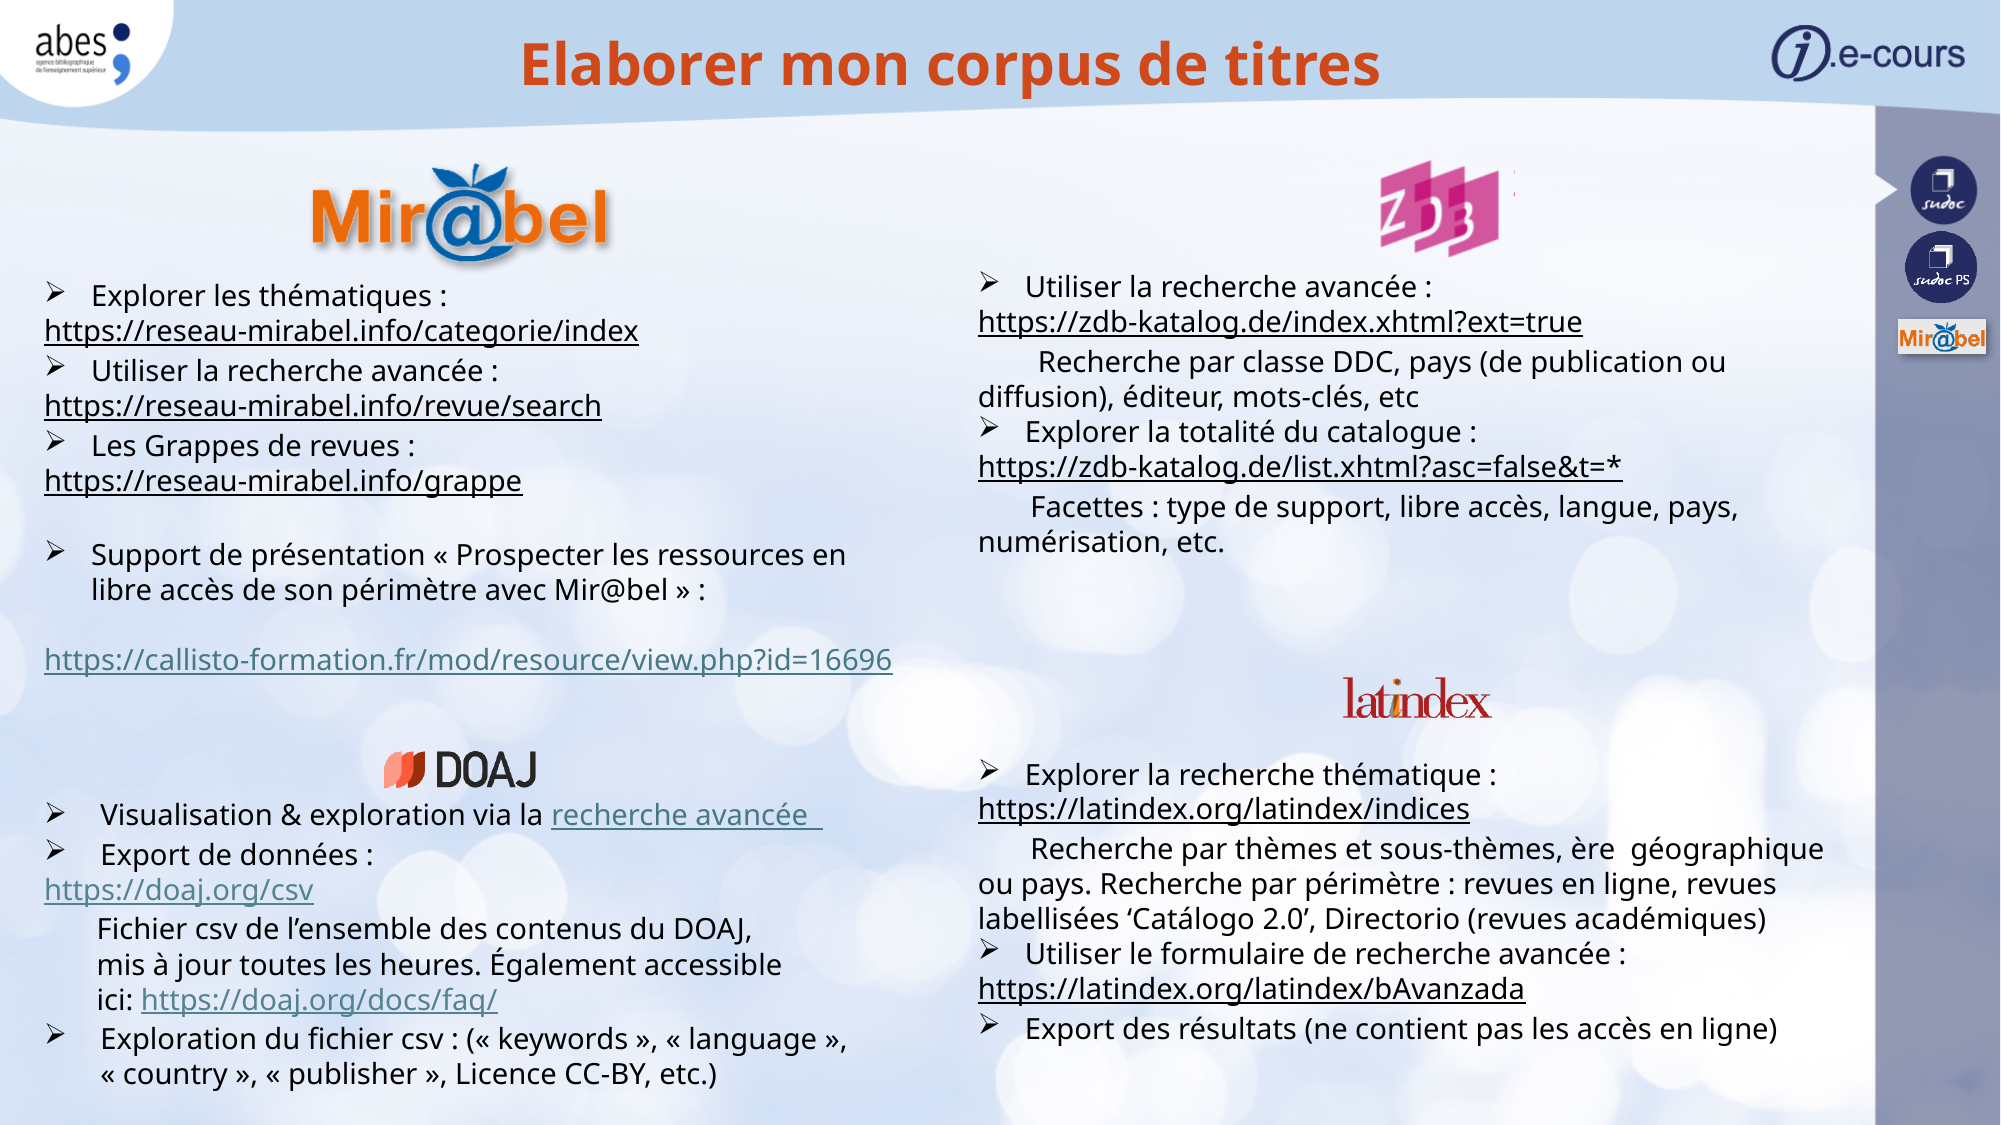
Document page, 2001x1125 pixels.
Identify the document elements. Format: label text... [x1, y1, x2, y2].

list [307, 148, 612, 271]
title Elaborer mon corpus de titres [504, 0, 2000, 176]
picture [0, 0, 2001, 1125]
text_box Utiliser la recherche avancée : https://zdb-katalog.de/index.xhtml?ext=true Recherche par classe DDC, pays (de publication ou diffusion), éditeur, mots-clés, etc Explorer la totalité du catalogue : https://zdb-katalog.de/list.xhtml?asc=false&t=* Facettes : type de support, libre accès, langue, pays, numérisation, etc. [963, 261, 1872, 566]
text_box Visualisation & exploration via la recherche avancée Export de données : https://doaj.org/csv Fichier csv de l’ensemble des contenus du DOAJ, mis à jour toutes les heures. Également accessible ici: https://doaj.org/docs/faq/ Exploration du fichier csv : (« keywords », « language », « country », « publisher », Licence CC-BY, etc.) [29, 788, 910, 1098]
text_box Explorer la recherche thématique : https://latindex.org/latindex/indices Recherche par thèmes et sous-thèmes, ère géographique ou pays. Recherche par périmètre : revues en ligne, revues labellisées ‘Catálogo 2.0’, Directorio (revues académiques) Utiliser le formulaire de recherche avancée : https://latindex.org/latindex/bAvanzada Export des résultats (ne contient pas les accès en ligne) [963, 748, 1872, 1053]
text_box Explorer les thématiques : https://reseau-mirabel.info/categorie/index Utiliser la recherche avancée : https://reseau-mirabel.info/revue/search Les Grappes de revues : https://reseau-mirabel.info/grappe Support de présentation « Prospecter les ressources en libre accès de son périmètre avec Mir@bel » : https://callisto-formation.fr/mod/resource/view.php?id=16696 [29, 270, 910, 759]
